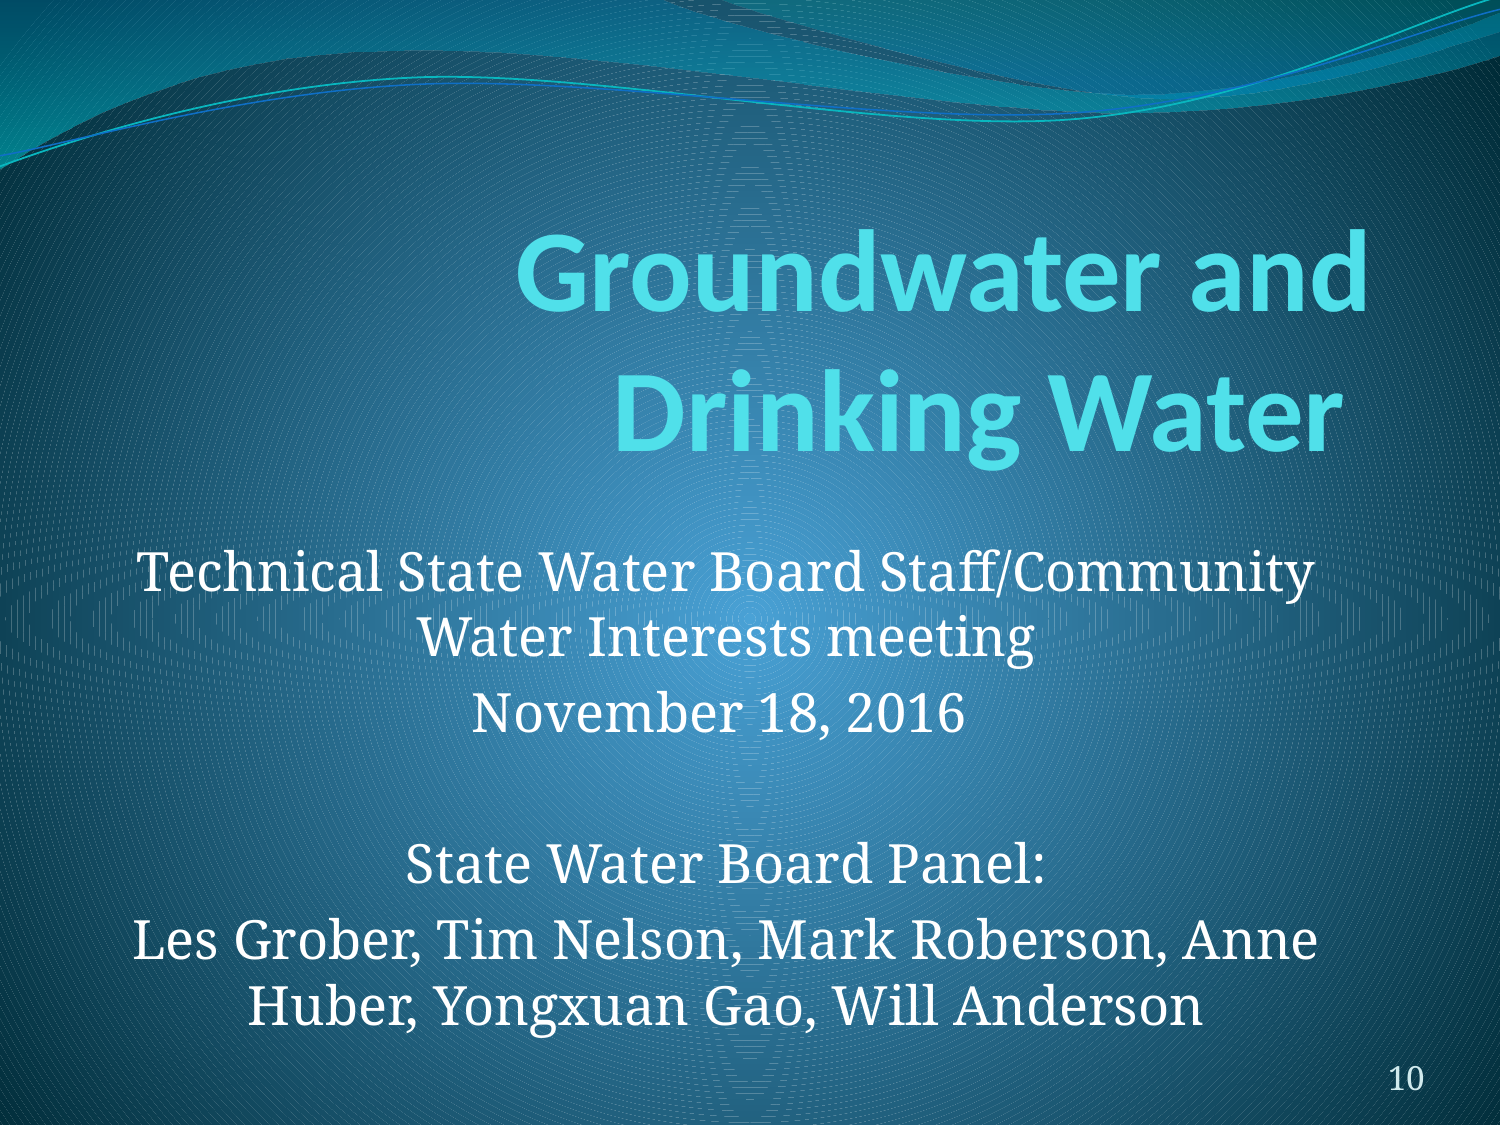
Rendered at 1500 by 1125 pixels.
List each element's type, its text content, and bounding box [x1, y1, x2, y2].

subtitle Technical State Water Board Staff/Community Water Interests meeting November 18, 2016 State Water Board Panel: Les Grober, Tim Nelson, Mark Roberson, Anne Huber, Yongxuan Gao, Will Anderson [87, 529, 1376, 1088]
title Groundwater and Drinking Water [87, 174, 1376, 475]
slide_number 10 [1299, 1042, 1425, 1103]
